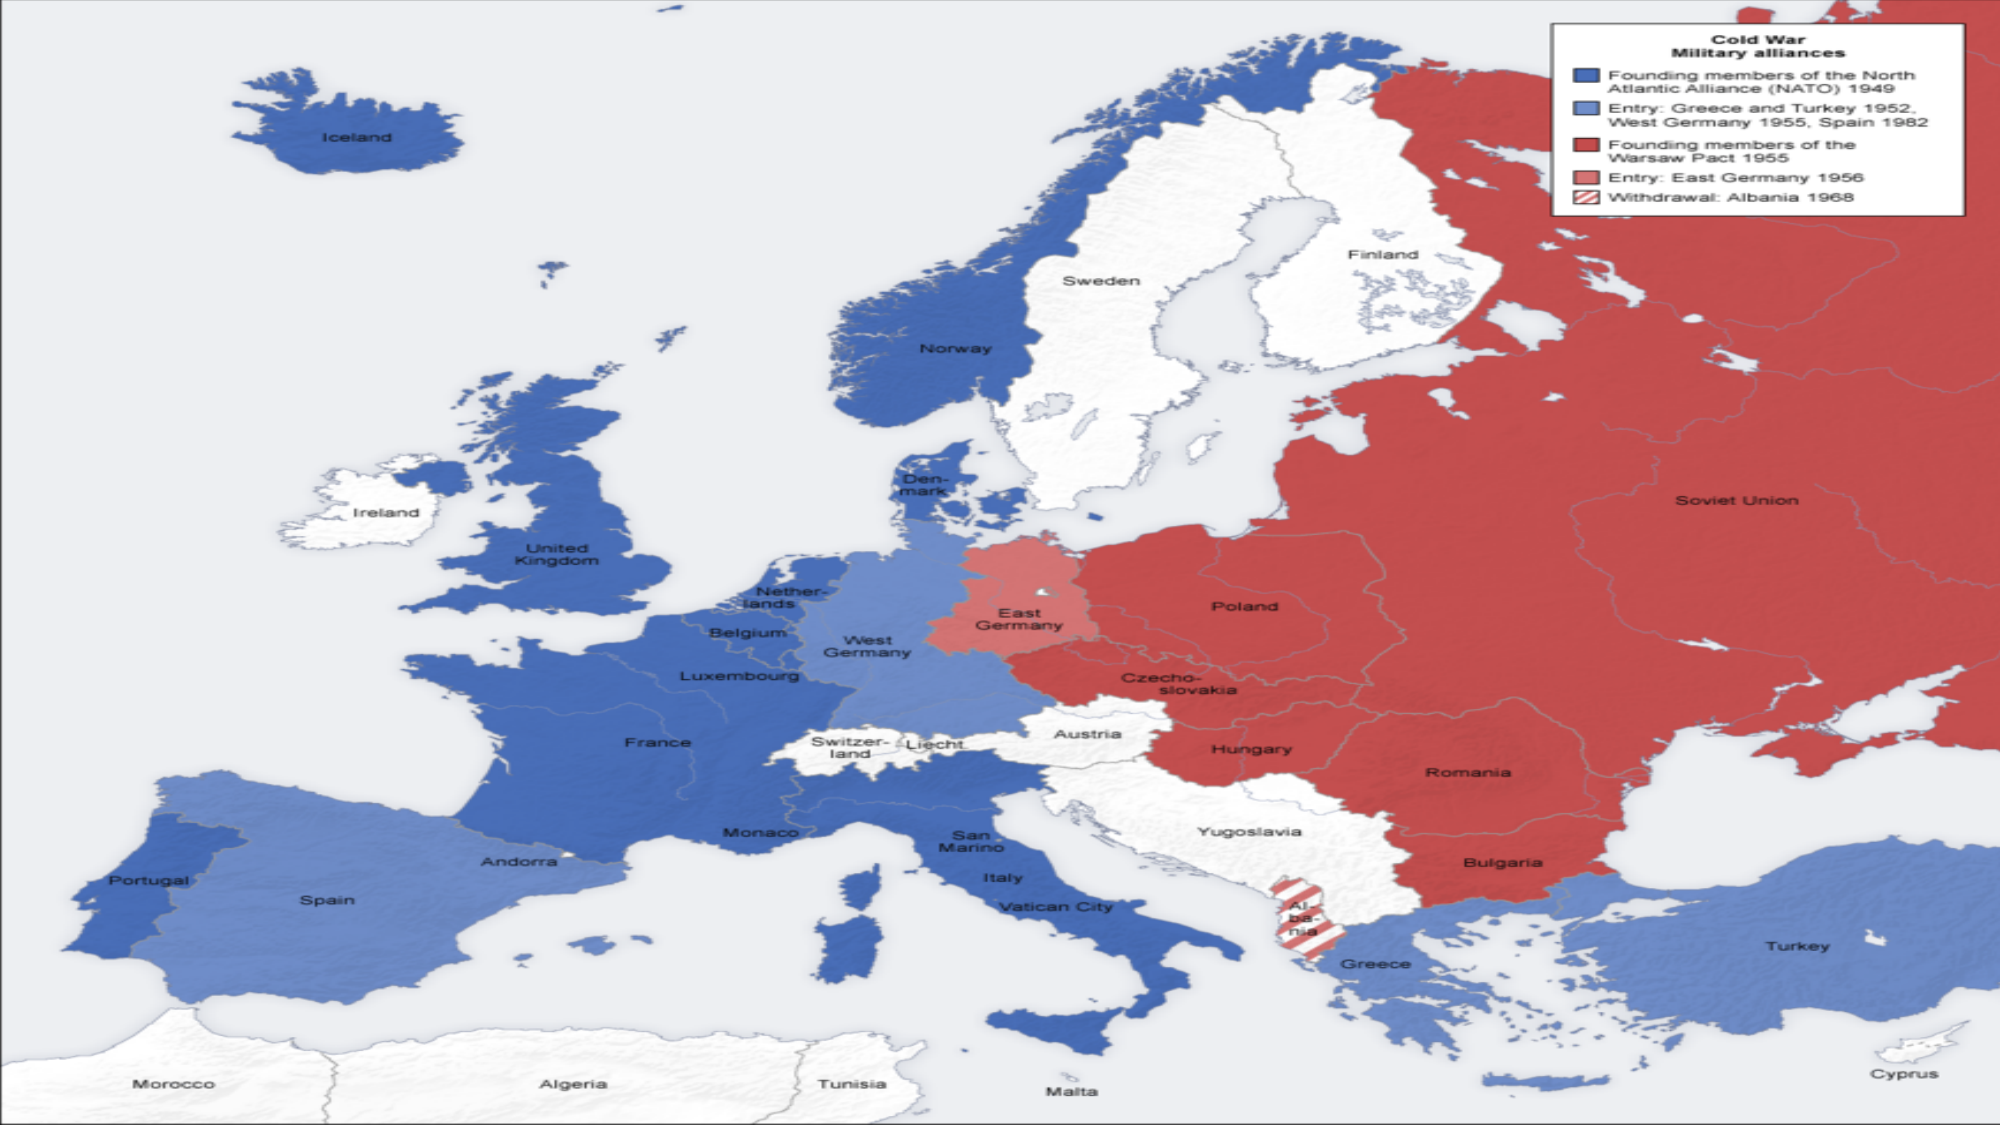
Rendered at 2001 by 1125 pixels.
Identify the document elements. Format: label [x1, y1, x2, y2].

list [0, 0, 2000, 1125]
